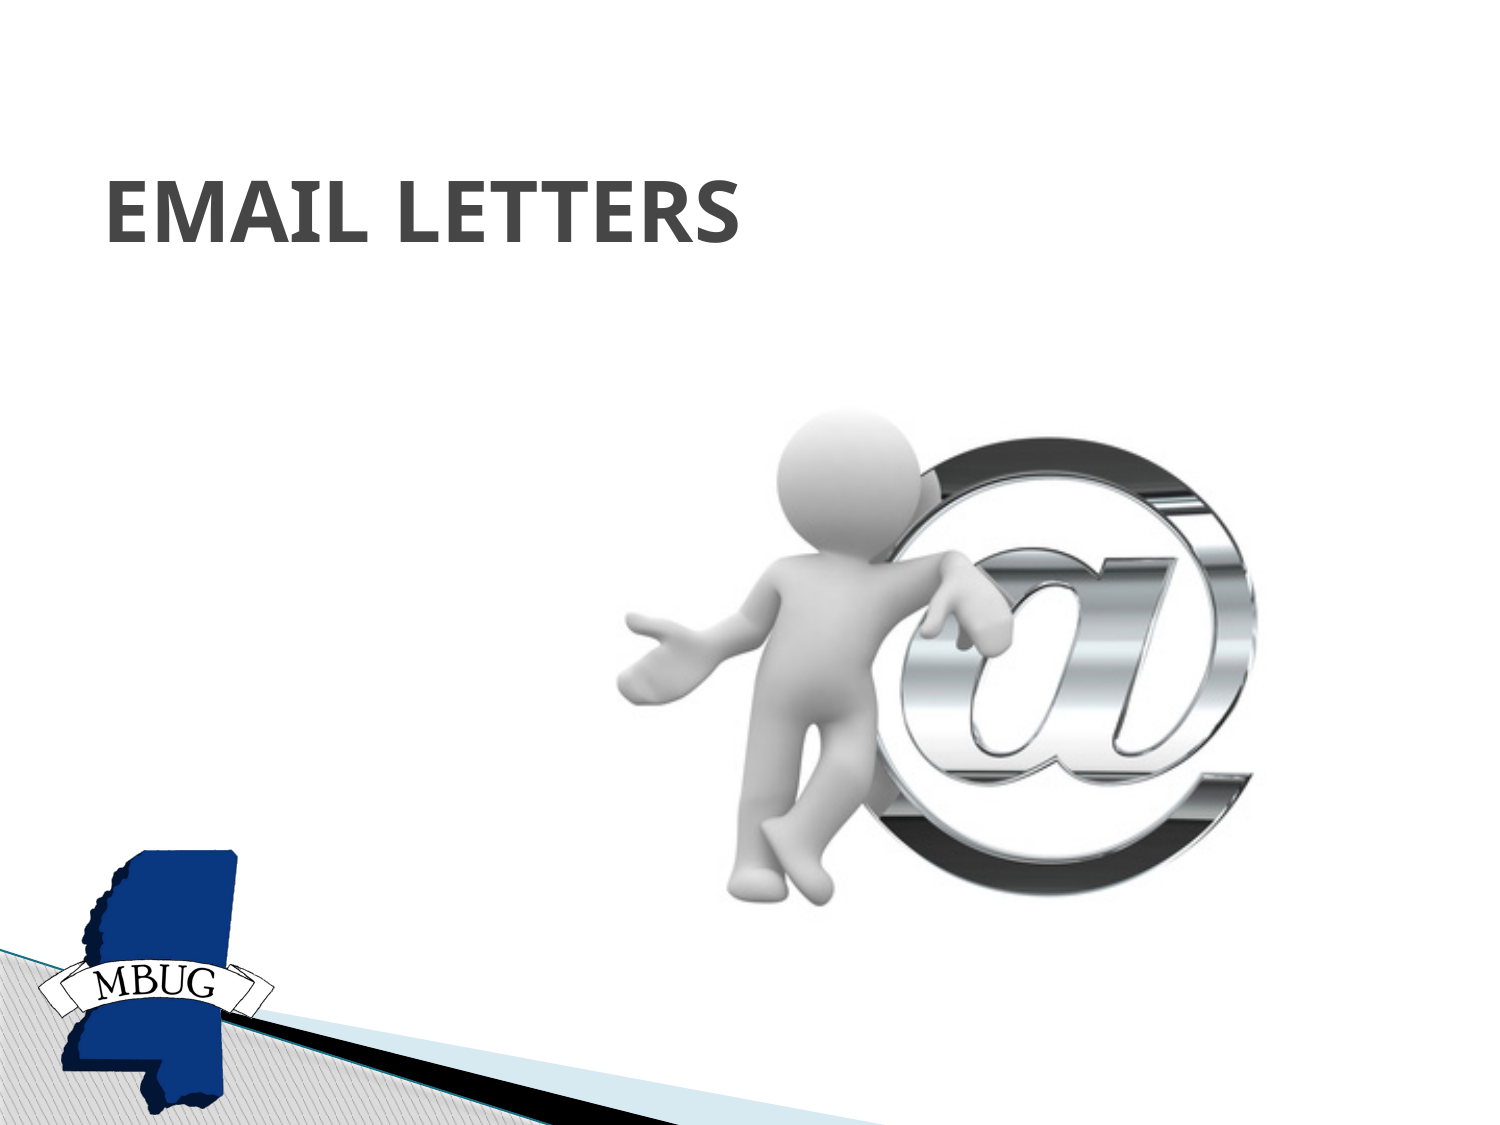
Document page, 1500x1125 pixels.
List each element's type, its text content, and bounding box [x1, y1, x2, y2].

text_box EMAIL LETTERS [87, 149, 1013, 255]
picture [37, 849, 276, 1115]
picture [599, 287, 1321, 1009]
